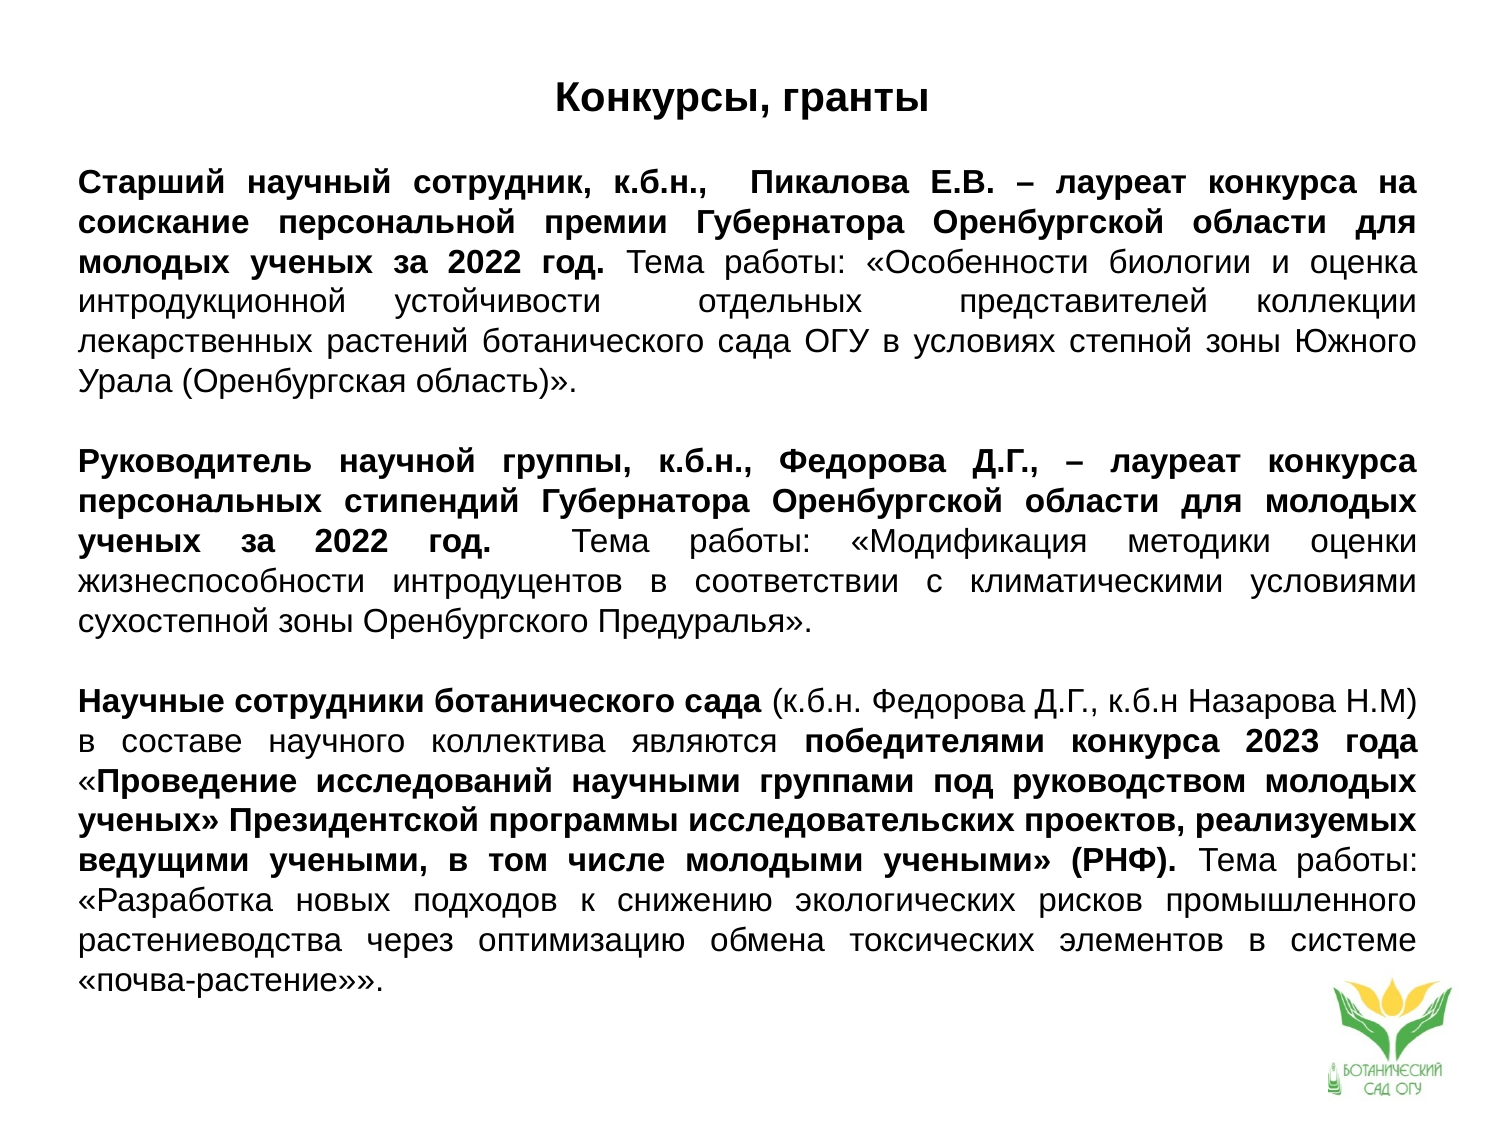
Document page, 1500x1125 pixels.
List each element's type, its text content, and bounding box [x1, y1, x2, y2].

picture [1328, 969, 1459, 1122]
text_box Конкурсы, гранты Старший научный сотрудник, к.б.н., Пикалова Е.В. – лауреат конкурса на соискание персональной премии Губернатора Оренбургской области для молодых ученых за 2022 год. Тема работы: «Особенности биологии и оценка интродукционной устойчивости отдельных представителей коллекции лекарственных растений ботанического сада ОГУ в условиях степной зоны Южного Урала (Оренбургская область)». Руководитель научной группы, к.б.н., Федорова Д.Г., – лауреат конкурса персональных стипендий Губернатора Оренбургской области для молодых ученых за 2022 год. Тема работы: «Модификация методики оценки жизнеспособности интродуцентов в соответствии с климатическими условиями сухостепной зоны Оренбургского Предуралья». Научные сотрудники ботанического сада (к.б.н. Федорова Д.Г., к.б.н Назарова Н.М) в составе научного коллектива являются победителями конкурса 2023 года «Проведение исследований научными группами под руководством молодых ученых» Президентской программы исследовательских проектов, реализуемых ведущими учеными, в том числе молодыми учеными» (РНФ). Тема работы: «Разработка новых подходов к снижению экологических рисков промышленного растениеводства через оптимизацию обмена токсических элементов в системе «почва-растение»». [63, 62, 1434, 1006]
